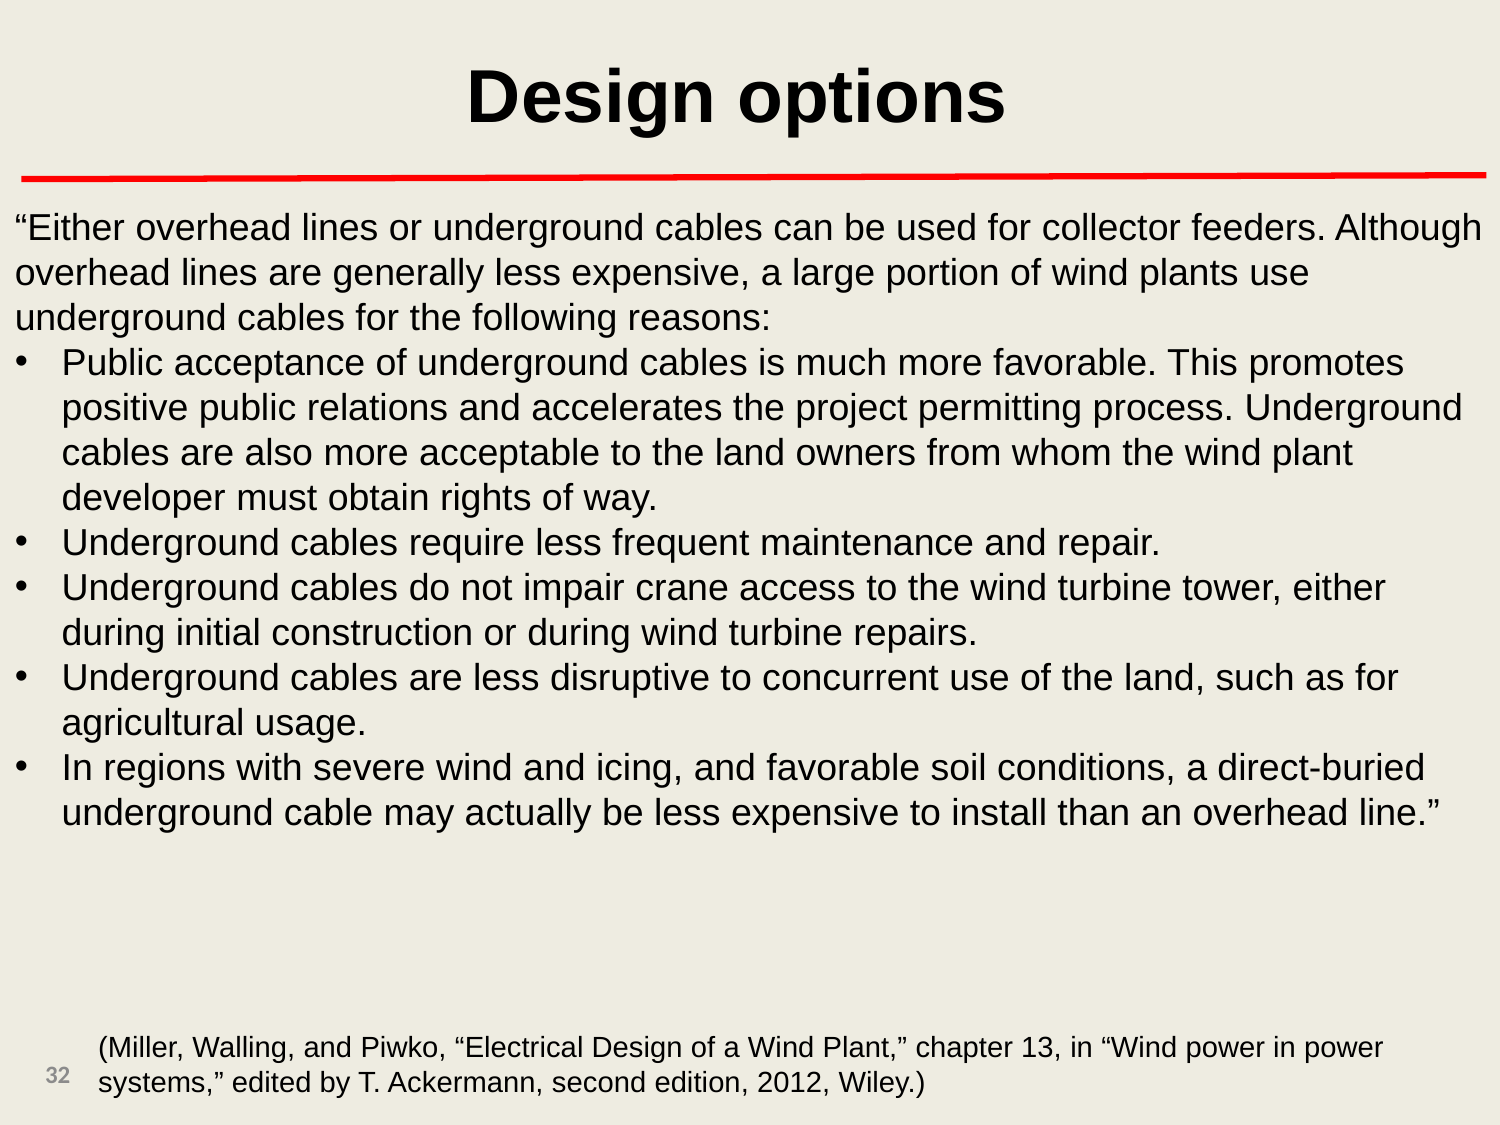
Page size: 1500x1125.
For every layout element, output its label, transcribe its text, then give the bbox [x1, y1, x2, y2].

slide_number 32 [10, 1046, 83, 1101]
text_box (Miller, Walling, and Piwko, “Electrical Design of a Wind Plant,” chapter 13, in “Wind power in power systems,” edited by T. Ackermann, second edition, 2012, Wiley.) [83, 1021, 1479, 1106]
text_box Design options [71, 40, 1404, 146]
text_box “Either overhead lines or underground cables can be used for collector feeders. Although overhead lines are generally less expensive, a large portion of wind plants use underground cables for the following reasons: Public acceptance of underground cables is much more favorable. This promotes positive public relations and accelerates the project permitting process. Underground cables are also more acceptable to the land owners from whom the wind plant developer must obtain rights of way. Underground cables require less frequent maintenance and repair. Underground cables do not impair crane access to the wind turbine tower, either during initial construction or during wind turbine repairs. Underground cables are less disruptive to concurrent use of the land, such as for agricultural usage. In regions with severe wind and icing, and favorable soil conditions, a direct-buried underground cable may actually be less expensive to install than an overhead line.” [0, 195, 1500, 841]
